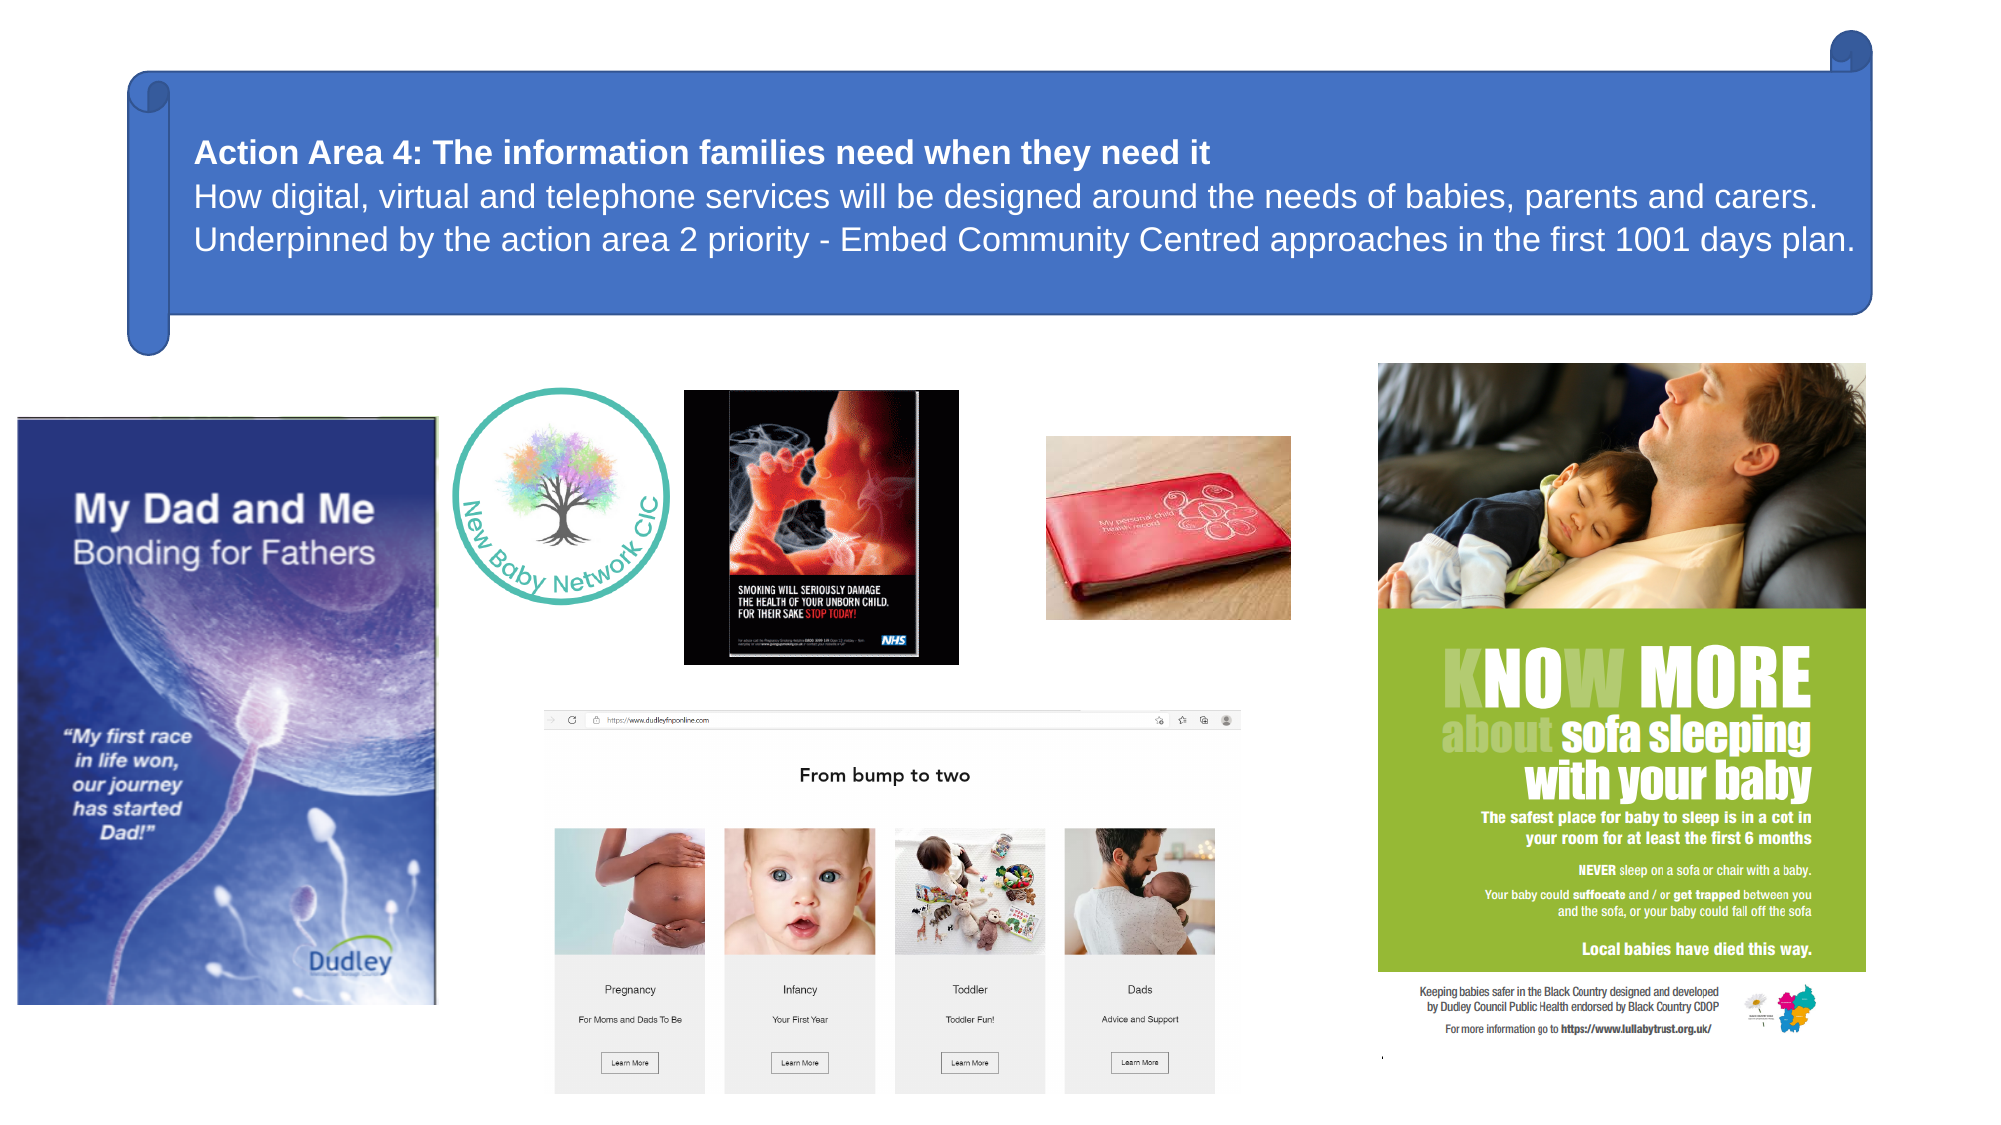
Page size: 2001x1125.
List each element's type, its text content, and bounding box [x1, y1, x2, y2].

picture [17, 416, 439, 1005]
title Action Area 4: The information families need when they need it How digital, virtual and telephone services will be designed around the needs of babies, parents and carers. Underpinned by the action area 2 priority - Embed Community Centred approaches in the first 1001 days plan. [178, 84, 1904, 302]
picture [446, 382, 676, 612]
picture [684, 390, 959, 665]
picture [1378, 363, 1866, 1059]
picture [544, 710, 1241, 1094]
text_box [127, 30, 1873, 356]
picture [1046, 436, 1291, 620]
